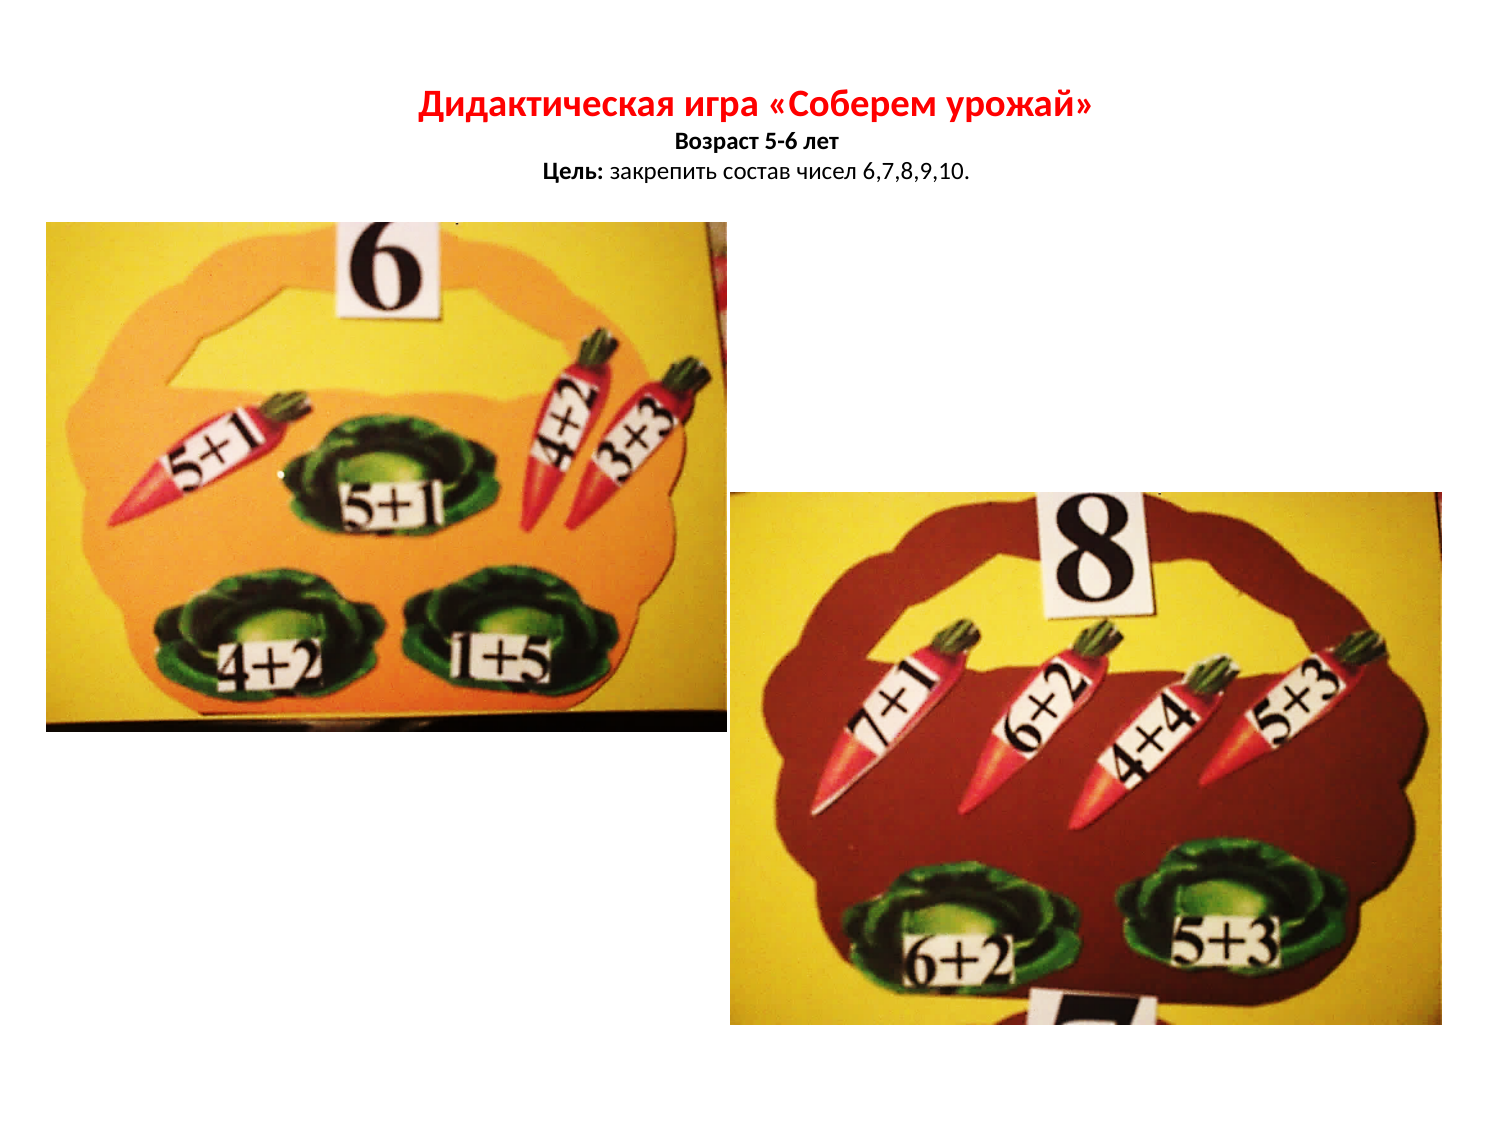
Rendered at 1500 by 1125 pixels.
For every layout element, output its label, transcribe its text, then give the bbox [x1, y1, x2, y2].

picture [46, 222, 727, 733]
title Дидактическая игра «Соберем урожай» Возраст 5-6 лет Цель: закрепить состав чисел 6,7,8,9,10. [82, 70, 1432, 258]
picture [730, 491, 1442, 1026]
